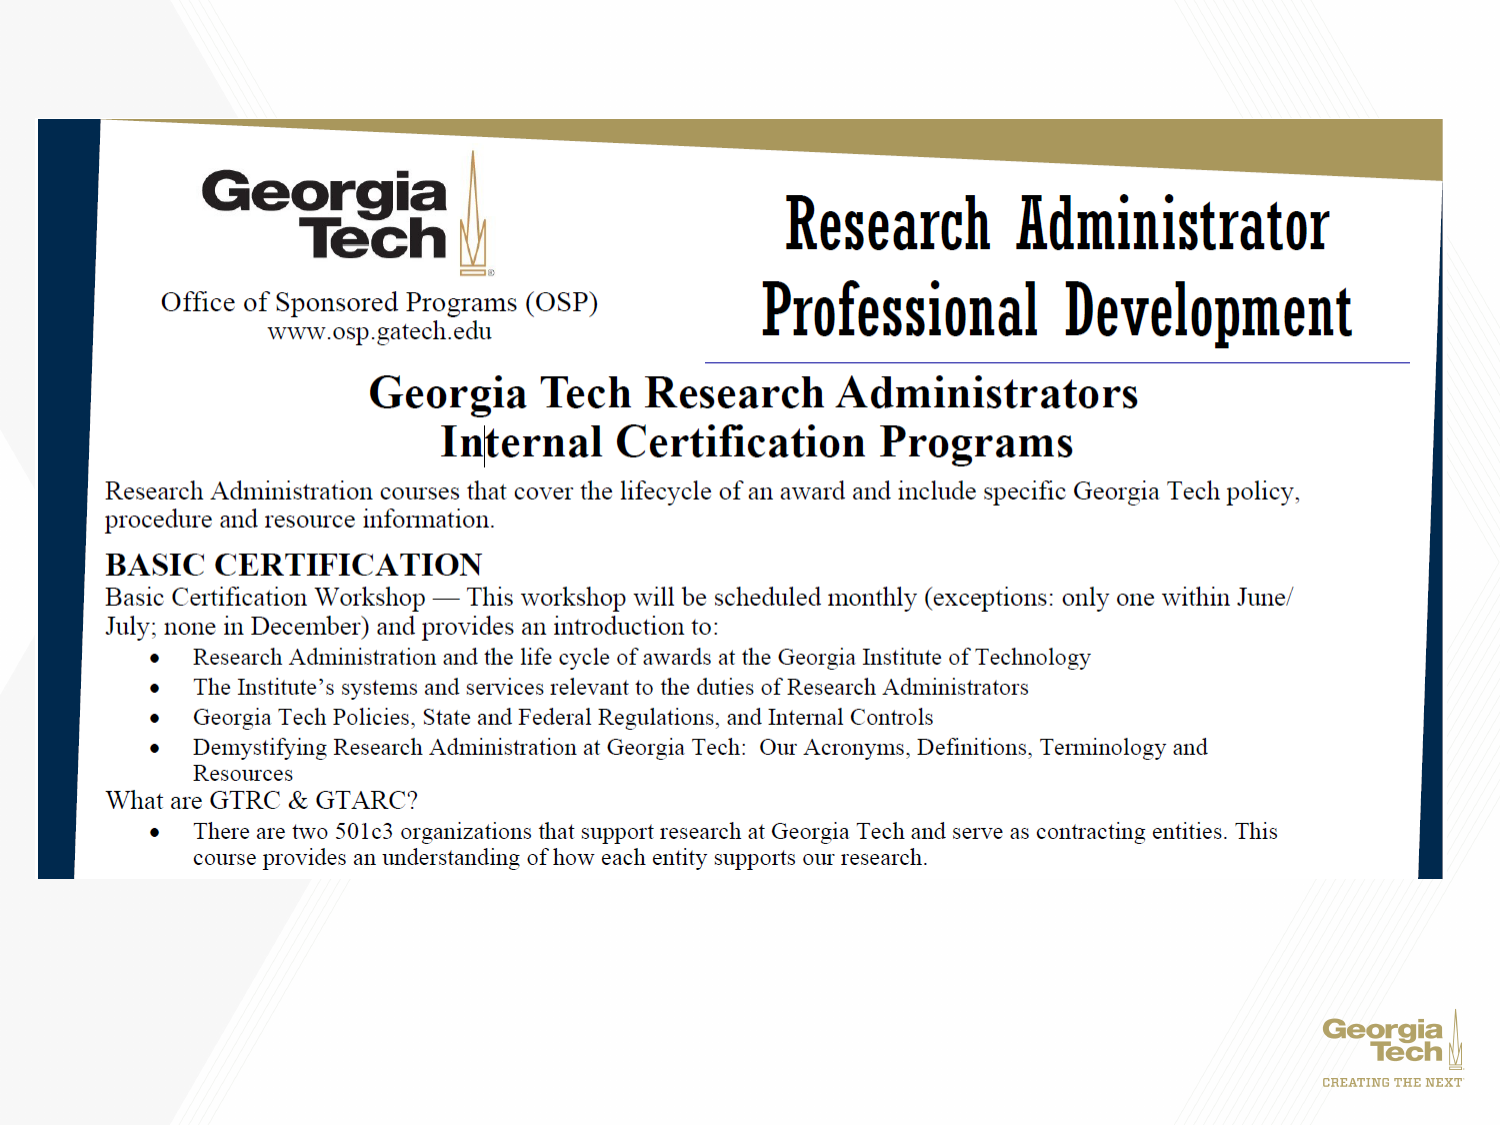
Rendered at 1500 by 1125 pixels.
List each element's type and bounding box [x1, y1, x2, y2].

list [35, 118, 1447, 879]
picture [0, 0, 1500, 1125]
